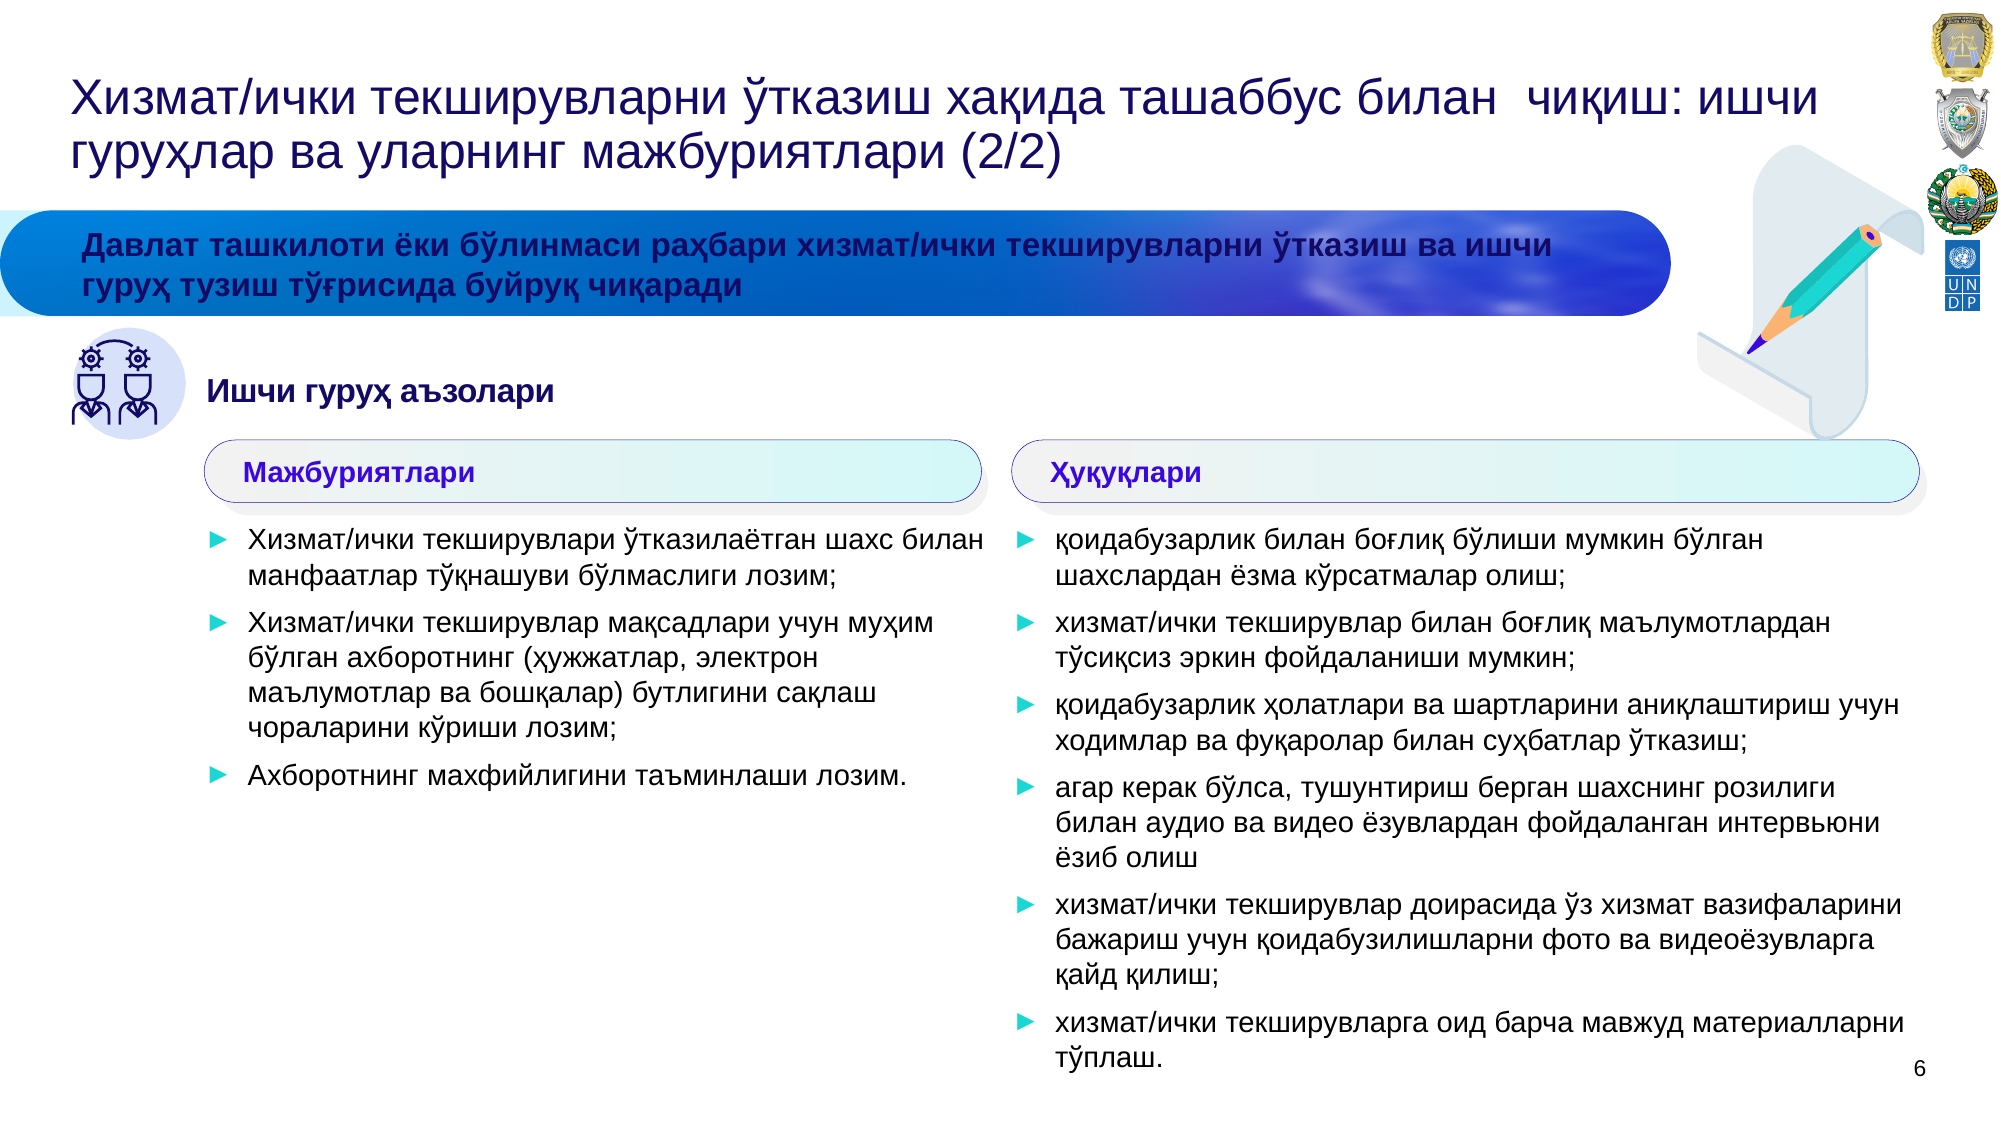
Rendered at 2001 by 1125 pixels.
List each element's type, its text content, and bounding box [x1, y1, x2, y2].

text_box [0, 210, 1671, 317]
picture [1945, 240, 1980, 311]
text_box қоидабузарлик билан боғлиқ бўлиши мумкин бўлган шахслардан ёзма кўрсатмалар олиш; хизмат/ички текширувлар билан боғлиқ маълумотлардан тўсиқсиз эркин фойдаланиши мумкин; қоидабузарлик ҳолатлари ва шартларини аниқлаштириш учун ходимлар ва фуқаролар билан суҳбатлар ўтказиш; агар керак бўлса, тушунтириш берган шахснинг розилиги билан аудио ва видео ёзувлардан фойдаланган интервьюни ёзиб олиш хизмат/ички текширувлар доирасида ўз хизмат вазифаларини бажариш учун қоидабузилишларни фото ва видеоёзувларга қайд қилиш; хизмат/ички текширувларга оид барча мавжуд материалларни тўплаш. [1011, 516, 1920, 1013]
text_box Хизмат/ички текширувлари ўтказилаётган шахс билан манфаатлар тўқнашуви бўлмаслиги лозим; Хизмат/ички текширувлар мақсадлари учун муҳим бўлган ахборотнинг (ҳужжатлар, электрон маълумотлар ва бошқалар) бутлигини сақлаш чораларини кўриши лозим; Ахборотнинг махфийлигини таъминлаши лозим. [203, 513, 989, 1013]
text_box [91, 327, 186, 440]
picture [1930, 12, 1995, 83]
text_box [1696, 144, 1925, 441]
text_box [1011, 439, 1928, 516]
text_box Ишчи гуруҳ аъзолари [204, 367, 980, 410]
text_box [204, 439, 989, 516]
picture [1927, 164, 1998, 235]
picture [1935, 88, 1990, 159]
title Хизмат/ички текширувларни ўтказиш хақида ташаббус билан чиқиш: ишчи гуруҳлар ва уларнинг мажбуриятлари (2/2) [70, 71, 1861, 144]
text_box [71, 339, 158, 425]
